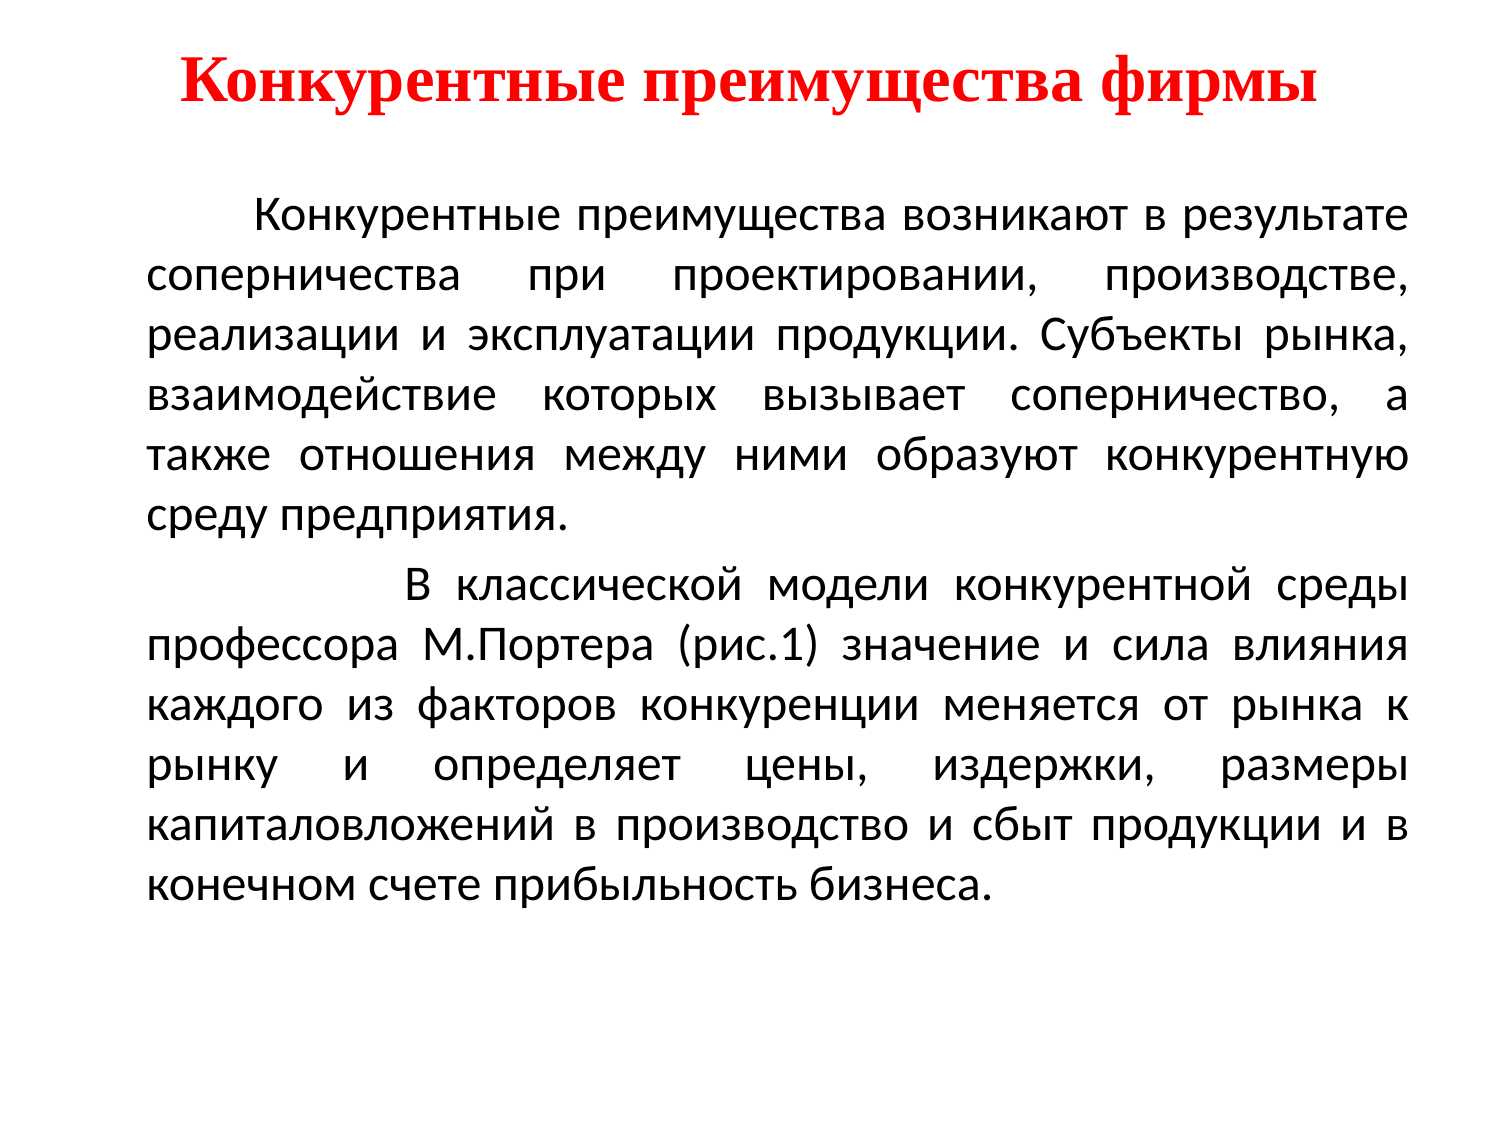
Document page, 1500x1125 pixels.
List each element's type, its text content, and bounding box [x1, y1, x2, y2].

title Конкурентные преимущества фирмы [75, 45, 1425, 172]
list Конкурентные преимущества возникают в результате соперничества при проектировании, производстве, реализации и эксплуатации продукции. Субъекты рынка, взаимодействие которых вызывает соперничество, а также отношения между ними образуют конкурентную среду предприятия. В классической модели конкурентной среды профессора М.Портера (рис.1) значение и сила влияния каждого из факторов конкуренции меняется от рынка к рынку и определяет цены, издержки, размеры капиталовложений в производство и сбыт продукции и в конечном счете прибыльность бизнеса. [75, 172, 1425, 1005]
